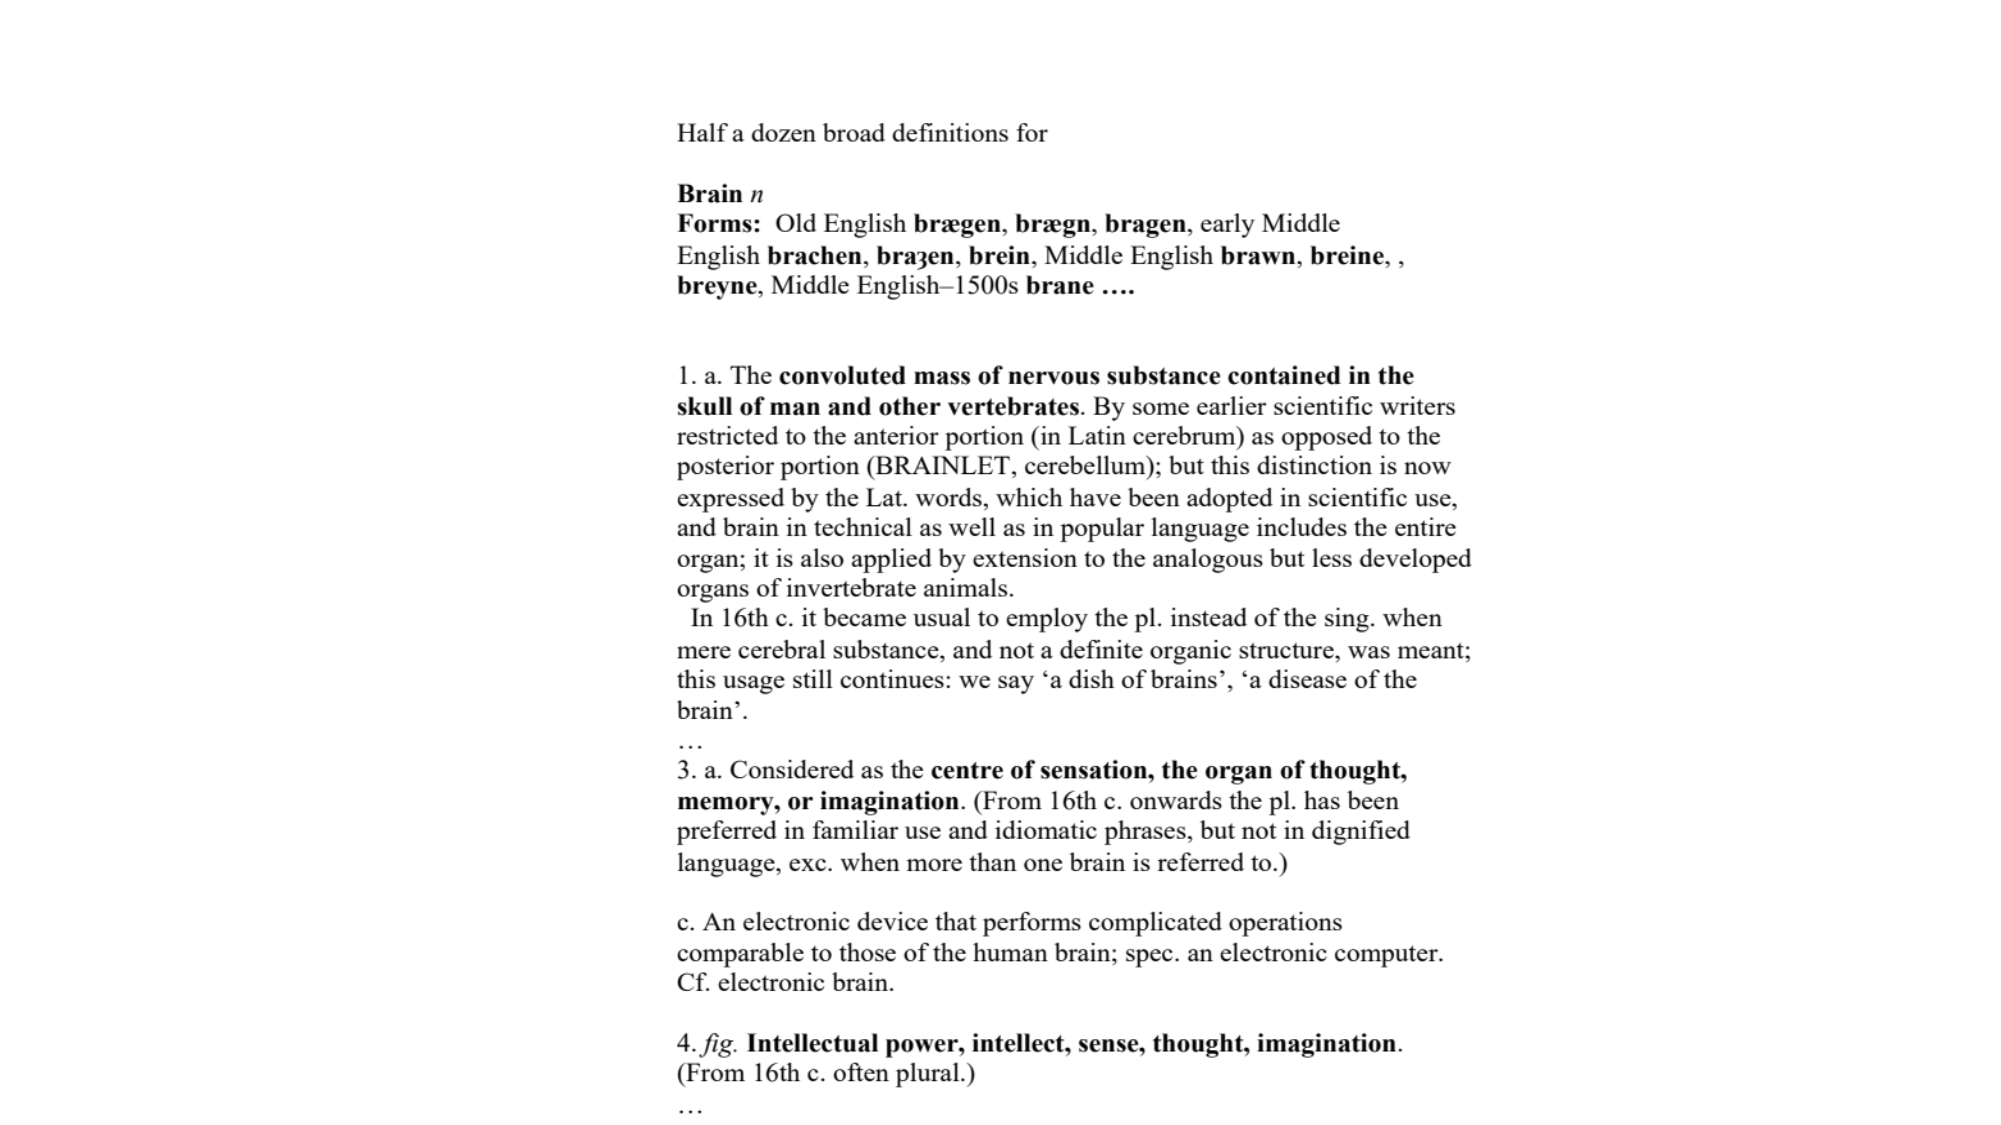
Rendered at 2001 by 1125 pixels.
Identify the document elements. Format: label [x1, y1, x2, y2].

text_box [676, 117, 1473, 1125]
